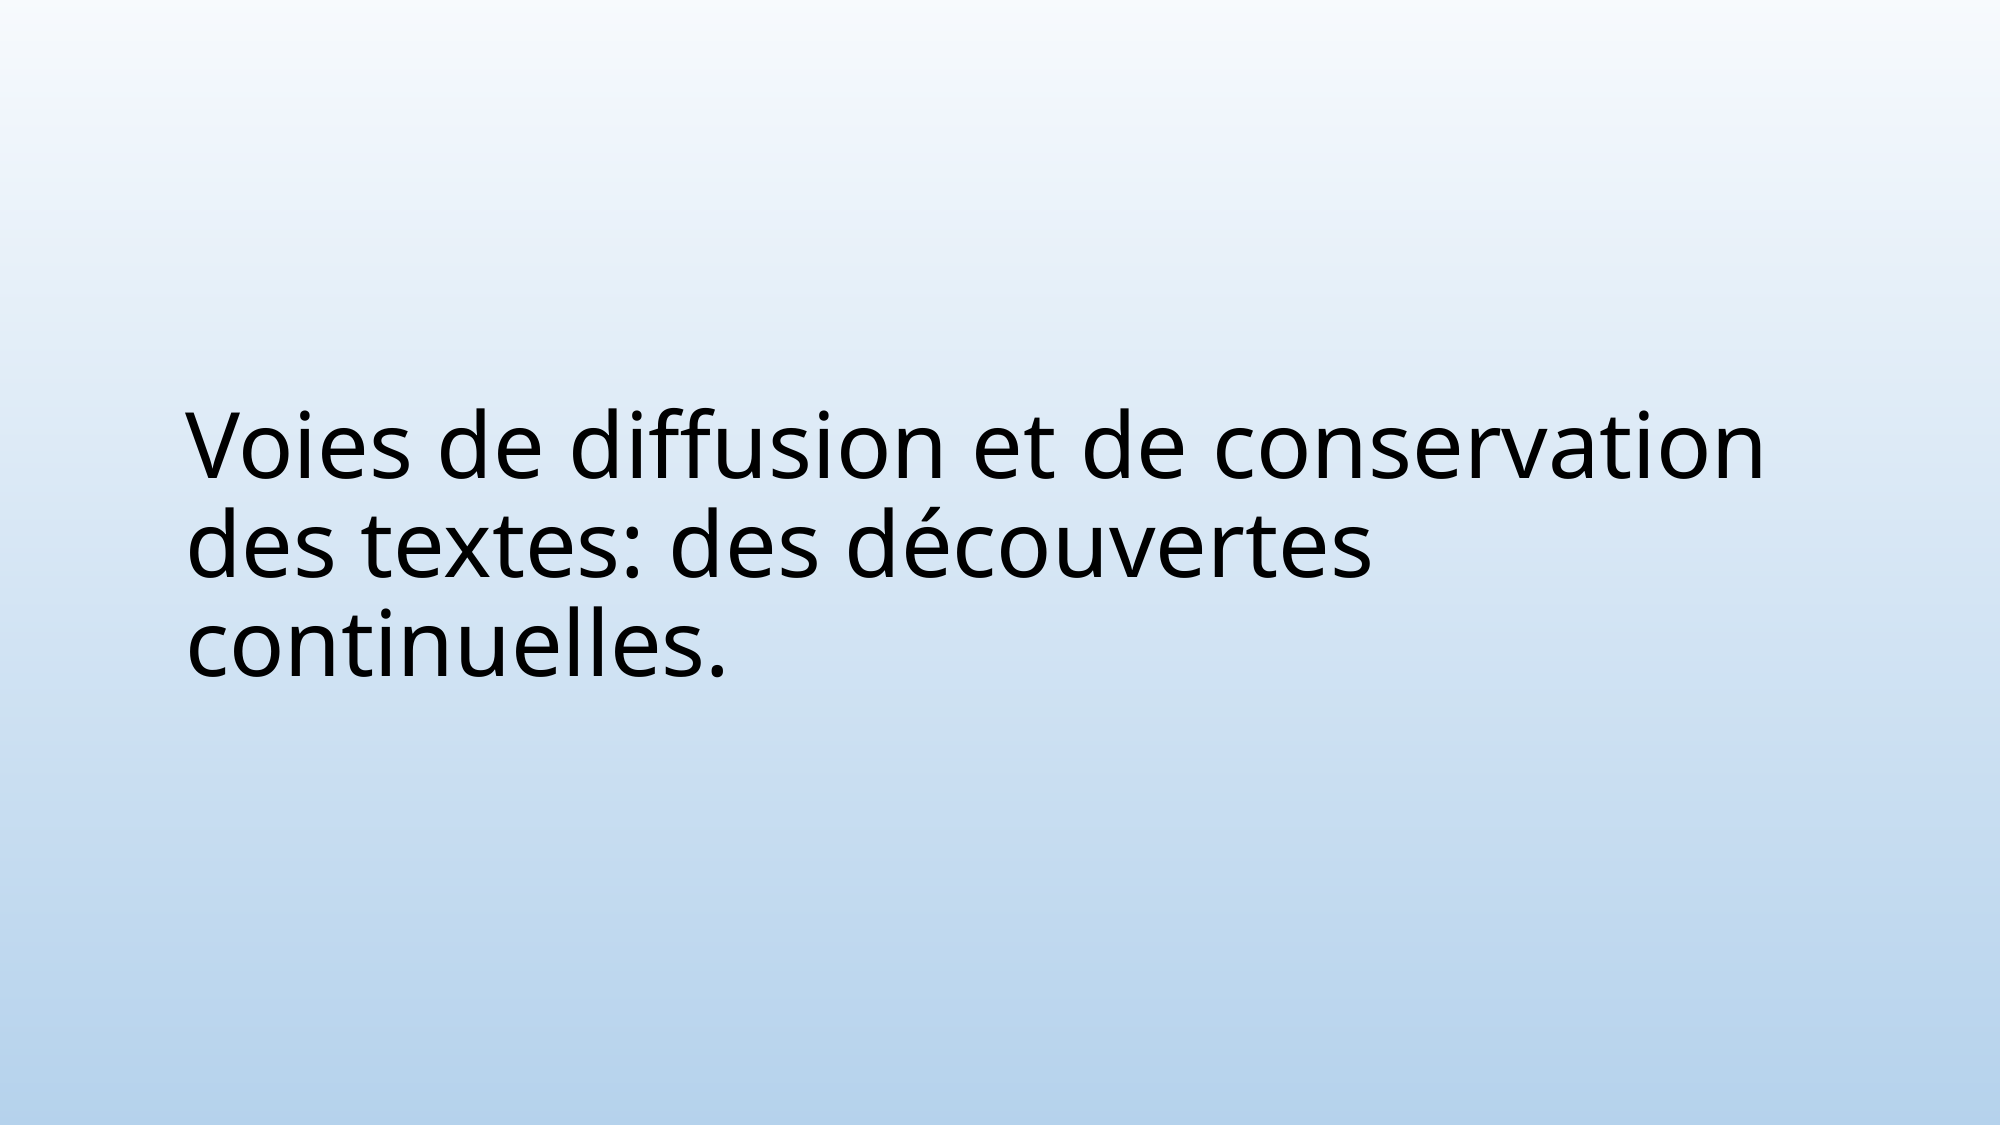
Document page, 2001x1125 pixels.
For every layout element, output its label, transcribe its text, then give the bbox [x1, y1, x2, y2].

title Voies de diffusion et de conservation des textes: des découvertes continuelles. [170, 59, 1863, 1037]
